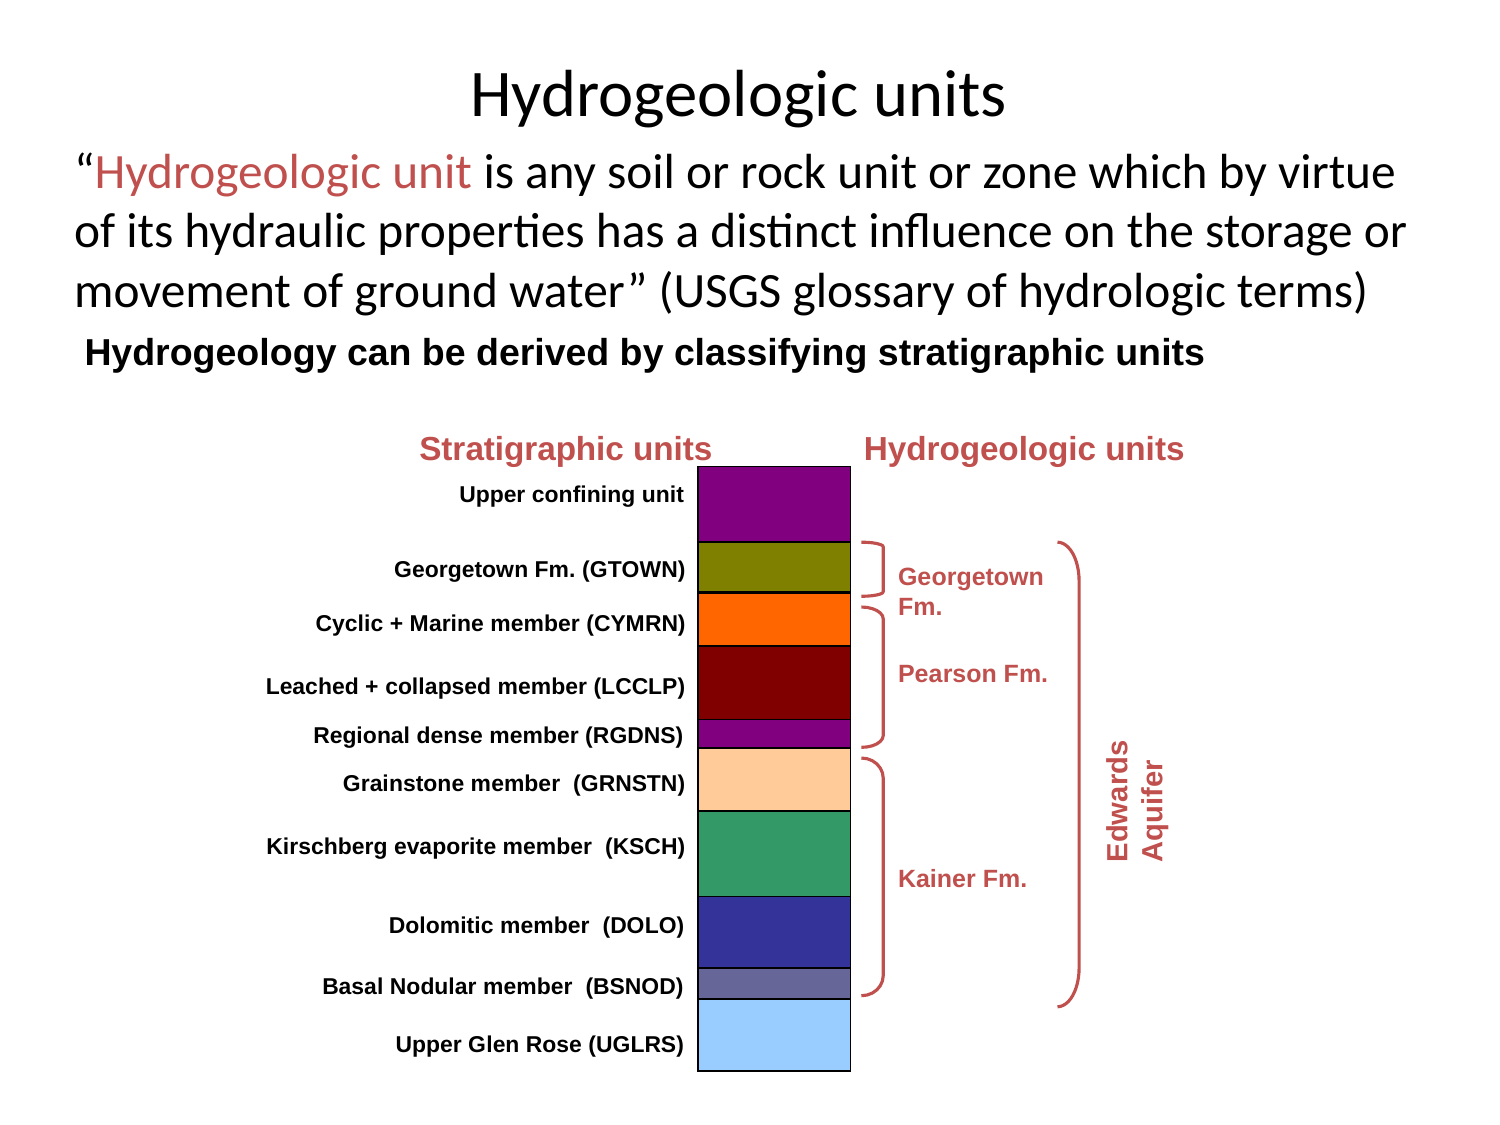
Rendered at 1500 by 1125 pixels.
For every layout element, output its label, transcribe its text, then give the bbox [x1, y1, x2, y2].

text_box [697, 719, 851, 748]
text_box Grainstone member (GRNSTN) [342, 768, 686, 797]
text_box [697, 466, 851, 542]
text_box [697, 968, 851, 998]
text_box Georgetown Fm. [883, 552, 1057, 628]
text_box Edwards Aquifer [1090, 630, 1176, 877]
text_box Basal Nodular member (BSNOD) [321, 971, 684, 1000]
text_box Upper Glen Rose (UGLRS) [395, 1029, 685, 1058]
text_box [697, 542, 851, 592]
text_box Georgetown Fm. [1073, 552, 1091, 628]
text_box Hydrogeologic units [849, 419, 1201, 475]
text_box [697, 646, 851, 719]
text_box [697, 592, 851, 646]
text_box Dolomitic member (DOLO) [388, 910, 685, 938]
text_box Georgetown Fm. (GTOWN) [394, 554, 686, 583]
text_box [697, 998, 851, 1072]
text_box Kainer Fm. [883, 855, 1057, 901]
text_box Hydrogeology can be derived by classifying stratigraphic units [69, 320, 1255, 381]
text_box [697, 896, 851, 968]
text_box [861, 758, 884, 996]
list “Hydrogeologic unit is any soil or rock unit or zone which by virtue of its hydraulic properties has a distinct influence on the storage or movement of ground water” (USGS glossary of hydrologic terms) [59, 131, 1432, 328]
text_box Upper confining unit [459, 479, 685, 507]
text_box [861, 607, 884, 748]
text_box Pearson Fm. [883, 650, 1057, 695]
text_box [697, 811, 851, 896]
text_box [697, 748, 851, 811]
text_box Stratigraphic units [404, 420, 728, 475]
text_box [1057, 542, 1080, 1007]
text_box Kirschberg evaporite member (KSCH) [266, 831, 686, 860]
text_box Leached + collapsed member (LCCLP) [265, 671, 686, 700]
title Hydrogeologic units [44, 23, 1434, 156]
text_box Cyclic + Marine member (CYMRN) [315, 608, 686, 637]
text_box [861, 542, 884, 597]
text_box Regional dense member (RGDNS) [312, 721, 684, 749]
